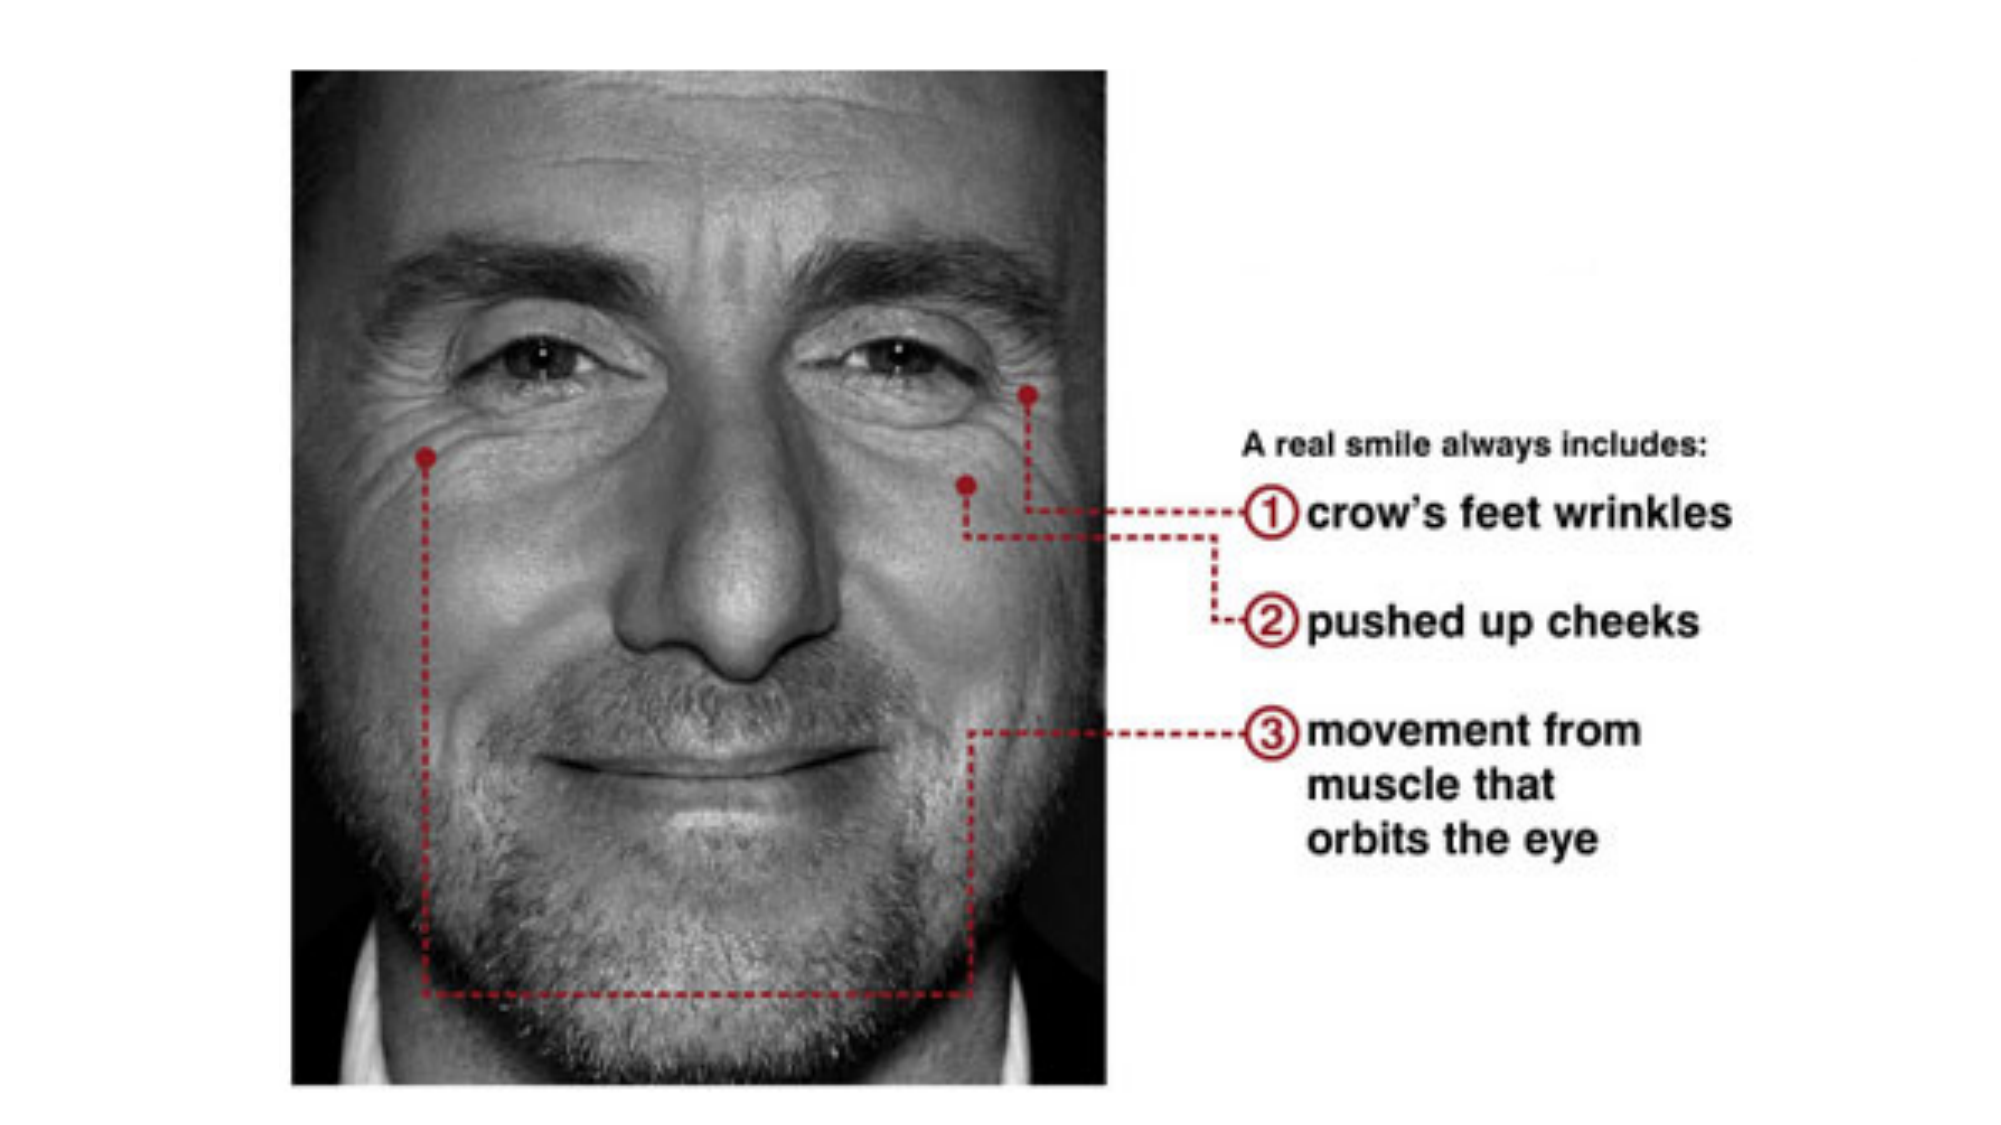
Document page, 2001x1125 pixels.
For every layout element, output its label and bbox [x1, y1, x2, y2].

picture [278, 58, 1921, 1103]
